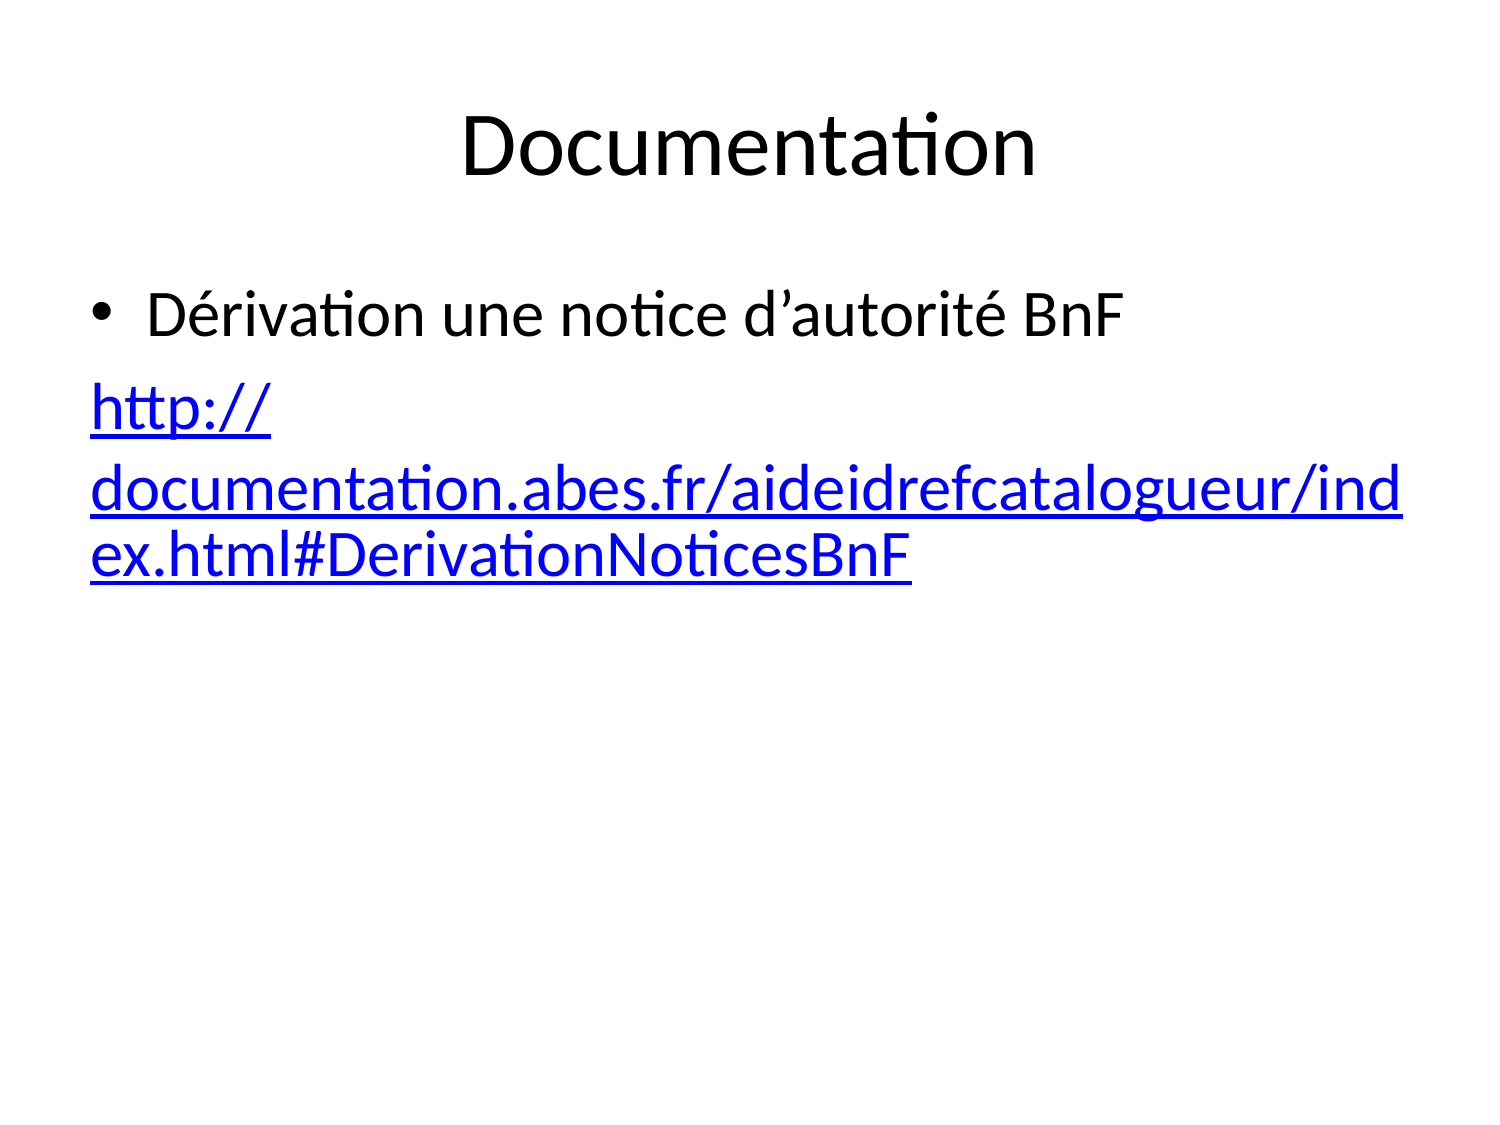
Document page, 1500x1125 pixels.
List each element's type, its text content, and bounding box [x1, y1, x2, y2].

list Dérivation une notice d’autorité BnF http://documentation.abes.fr/aideidrefcatalogueur/index.html#DerivationNoticesBnF [75, 262, 1425, 1005]
title Documentation [75, 45, 1425, 233]
